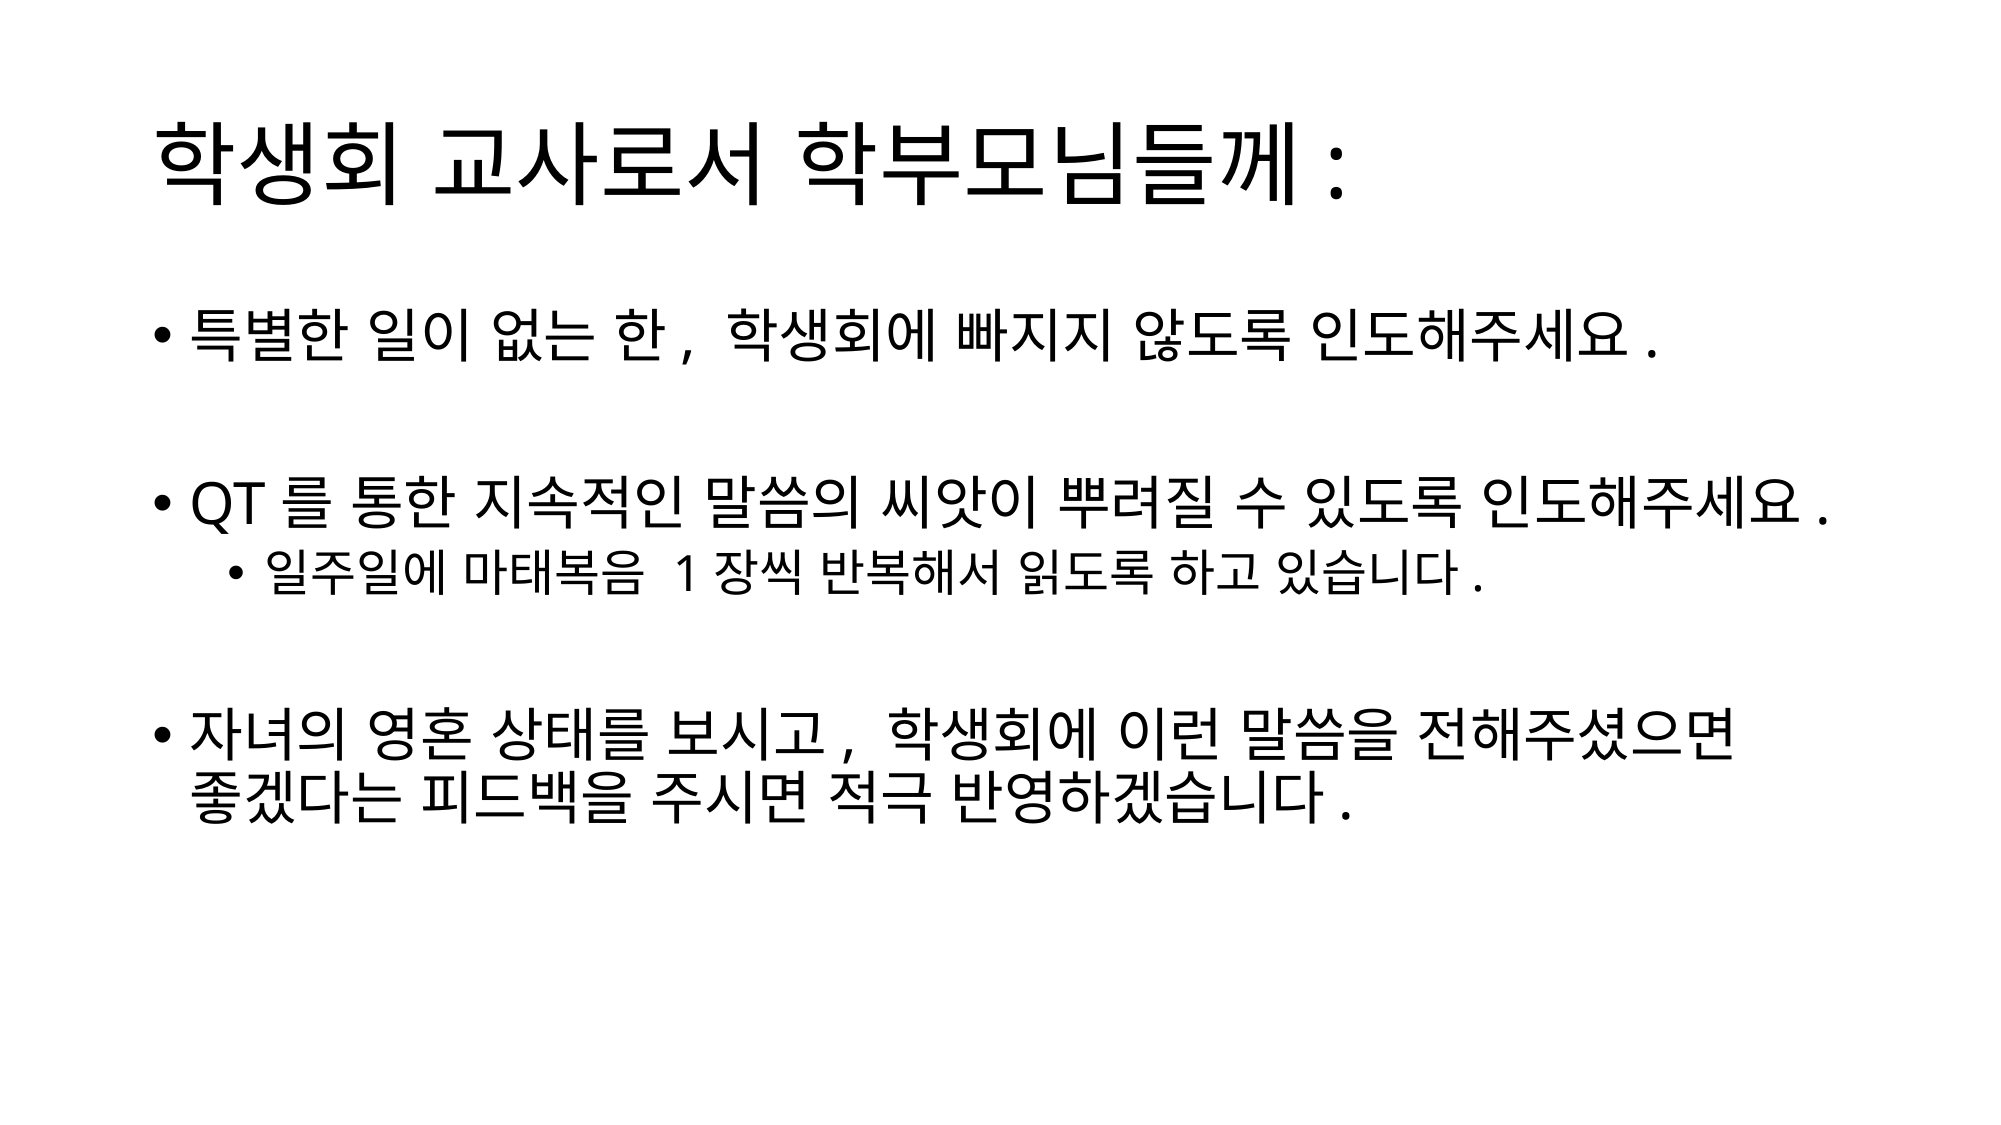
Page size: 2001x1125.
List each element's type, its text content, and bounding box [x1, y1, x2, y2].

title 학생회 교사로서 학부모님들께: [137, 59, 1863, 278]
list 특별한 일이 없는 한, 학생회에 빠지지 않도록 인도해주세요. QT를 통한 지속적인 말씀의 씨앗이 뿌려질 수 있도록 인도해주세요. 일주일에 마태복음 1장씩 반복해서 읽도록 하고 있습니다. 자녀의 영혼 상태를 보시고, 학생회에 이런 말씀을 전해주셨으면 좋겠다는 피드백을 주시면 적극 반영하겠습니다. [137, 299, 1863, 1014]
